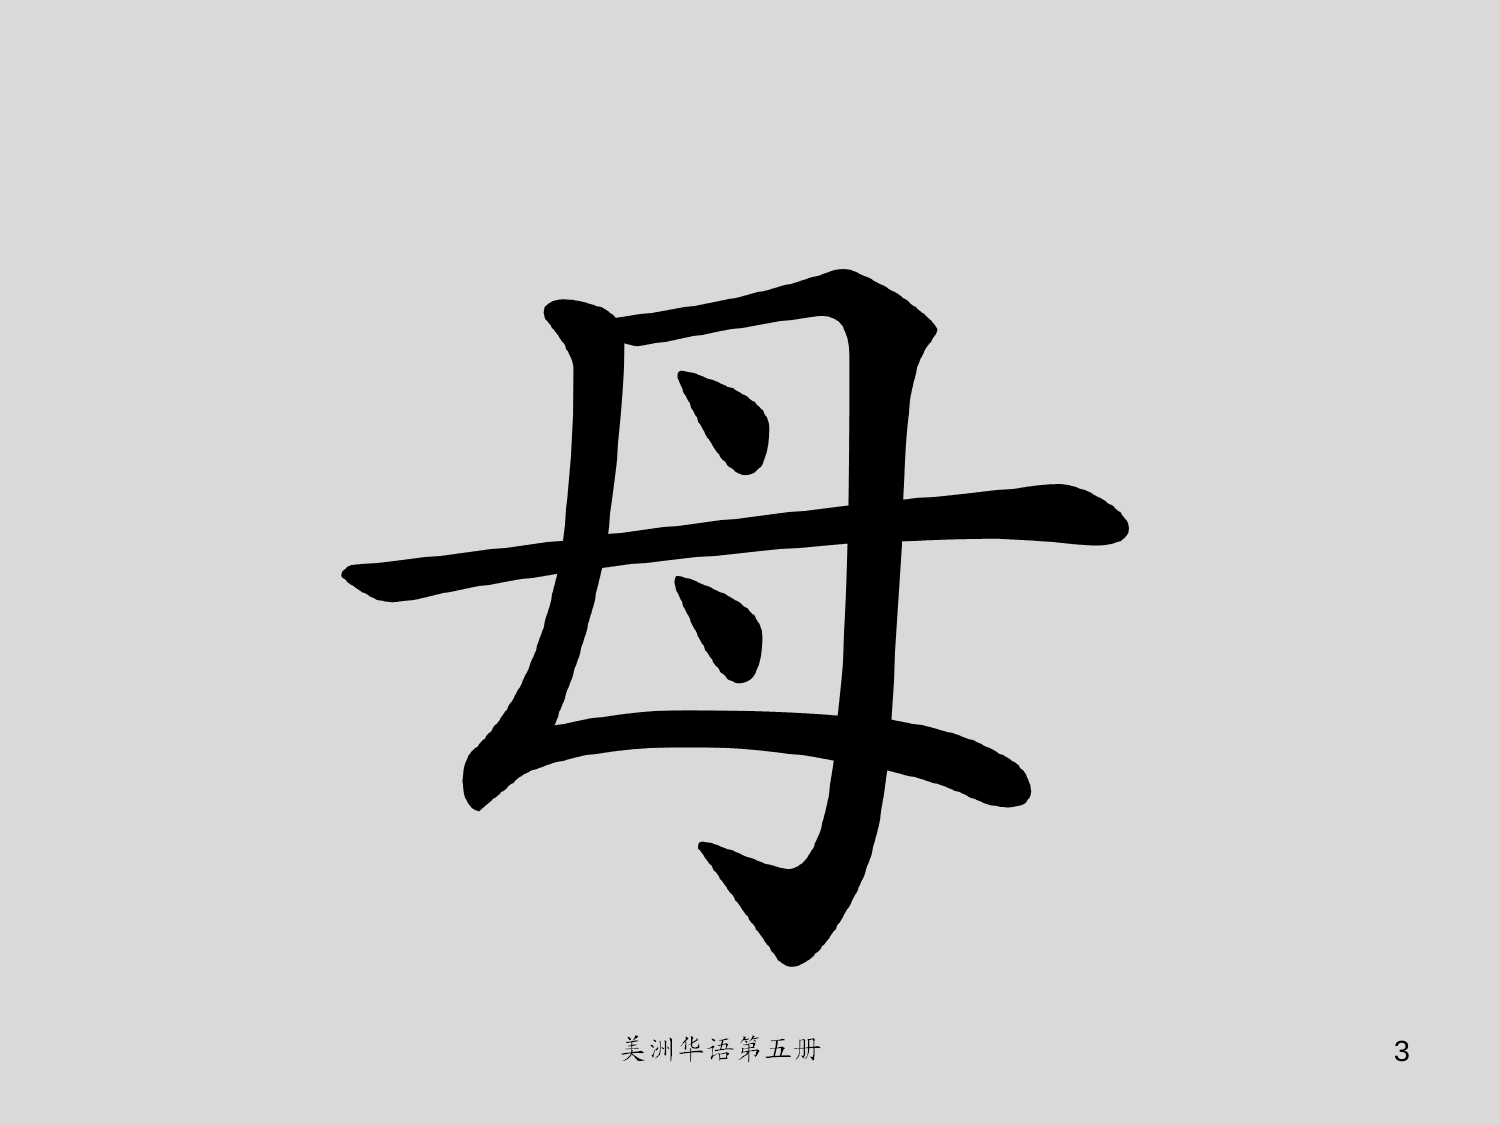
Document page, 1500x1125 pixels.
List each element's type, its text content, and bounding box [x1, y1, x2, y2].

slide_number 3 [1279, 1024, 1426, 1103]
text_box 母 [124, 0, 1413, 1065]
picture [237, 174, 1276, 1108]
